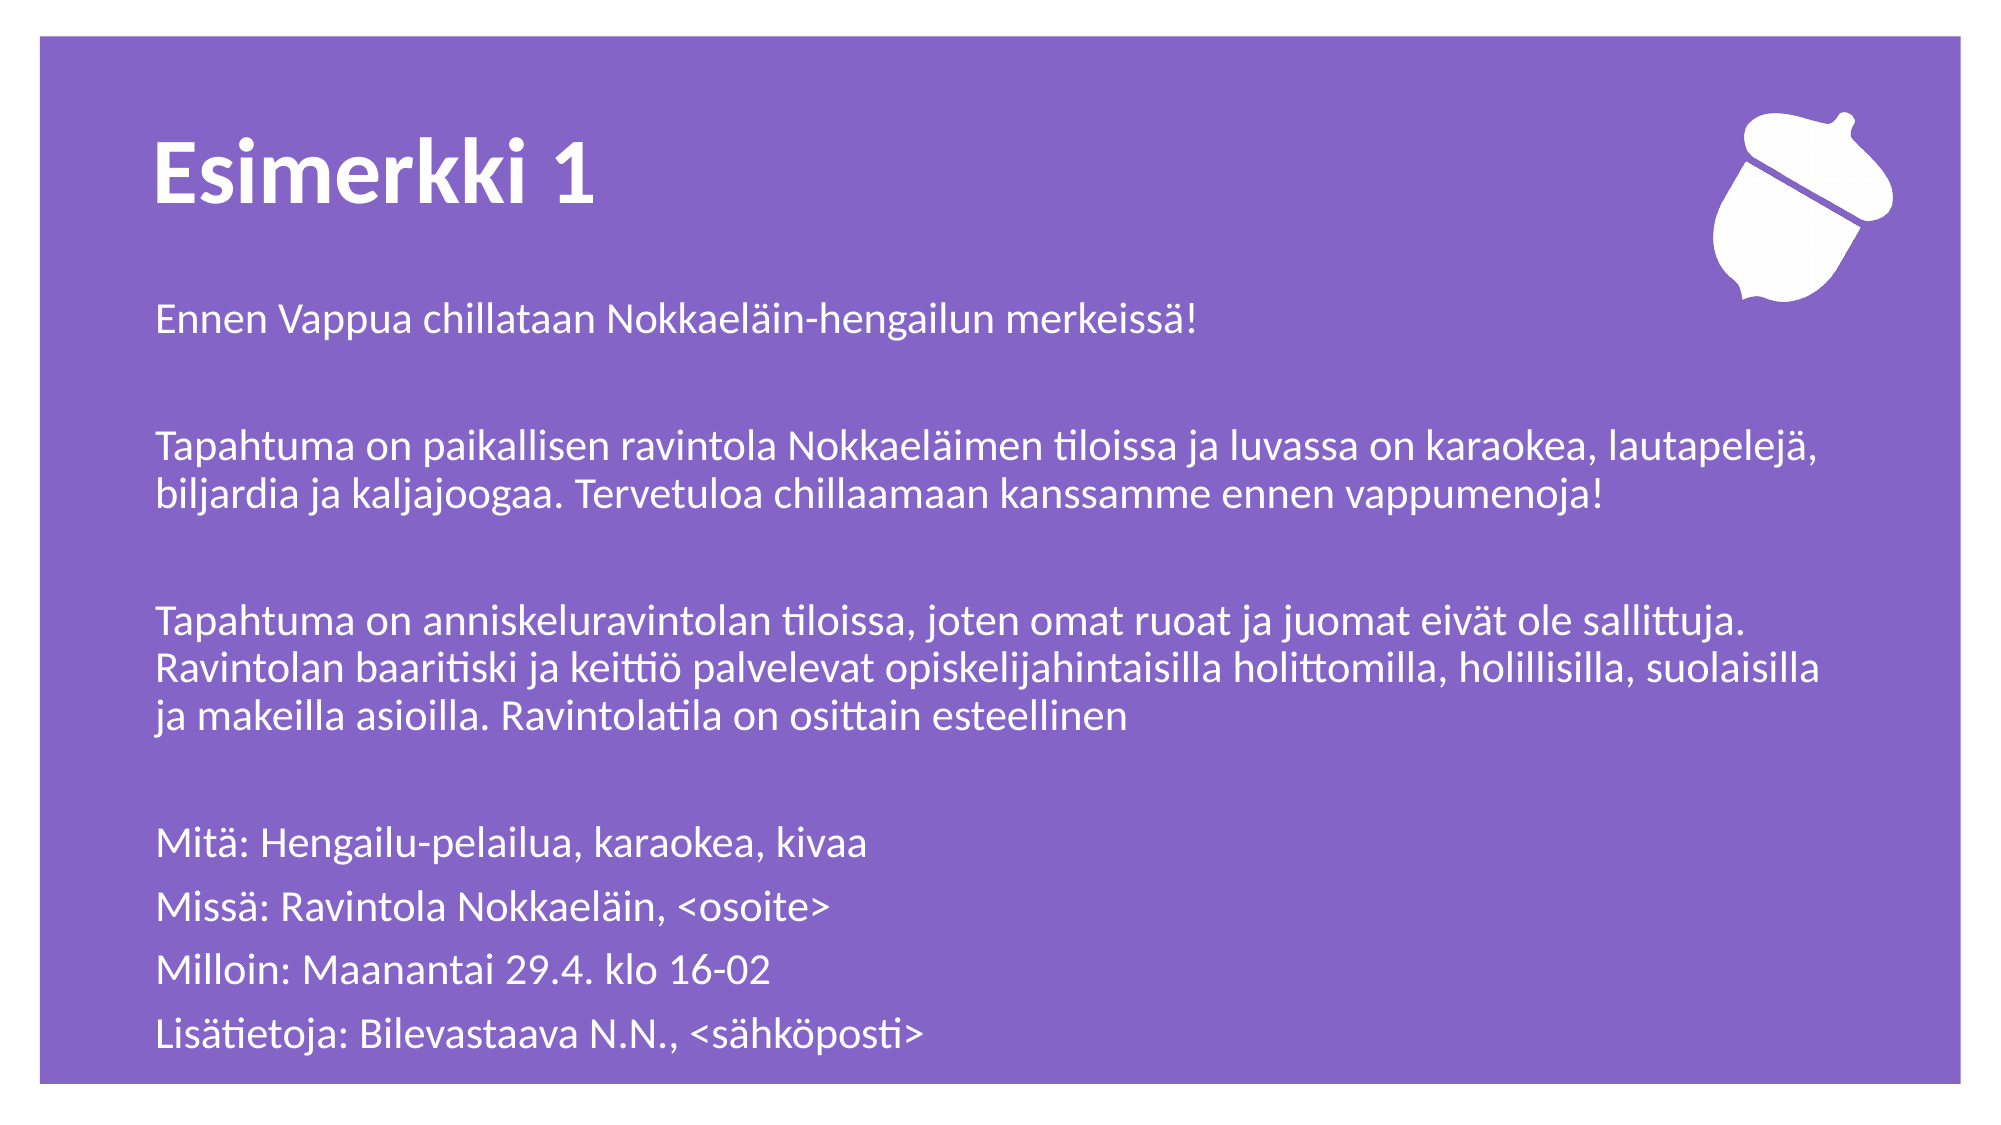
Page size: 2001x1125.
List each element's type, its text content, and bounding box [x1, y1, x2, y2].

list Ennen Vappua chillataan Nokkaeläin-hengailun merkeissä! Tapahtuma on paikallisen ravintola Nokkaeläimen tiloissa ja luvassa on karaokea, lautapelejä, biljardia ja kaljajoogaa. Tervetuloa chillaamaan kanssamme ennen vappumenoja! Tapahtuma on anniskeluravintolan tiloissa, joten omat ruoat ja juomat eivät ole sallittuja. Ravintolan baaritiski ja keittiö palvelevat opiskelijahintaisilla holittomilla, holillisilla, suolaisilla ja makeilla asioilla. Ravintolatila on osittain esteellinen Mitä: Hengailu-pelailua, karaokea, kivaa Missä: Ravintola Nokkaeläin, <osoite> Milloin: Maanantai 29.4. klo 16-02 Lisätietoja: Bilevastaava N.N., <sähköposti> [139, 287, 1871, 1076]
picture [1671, 73, 1920, 287]
title Esimerkki 1 [137, 94, 1611, 253]
